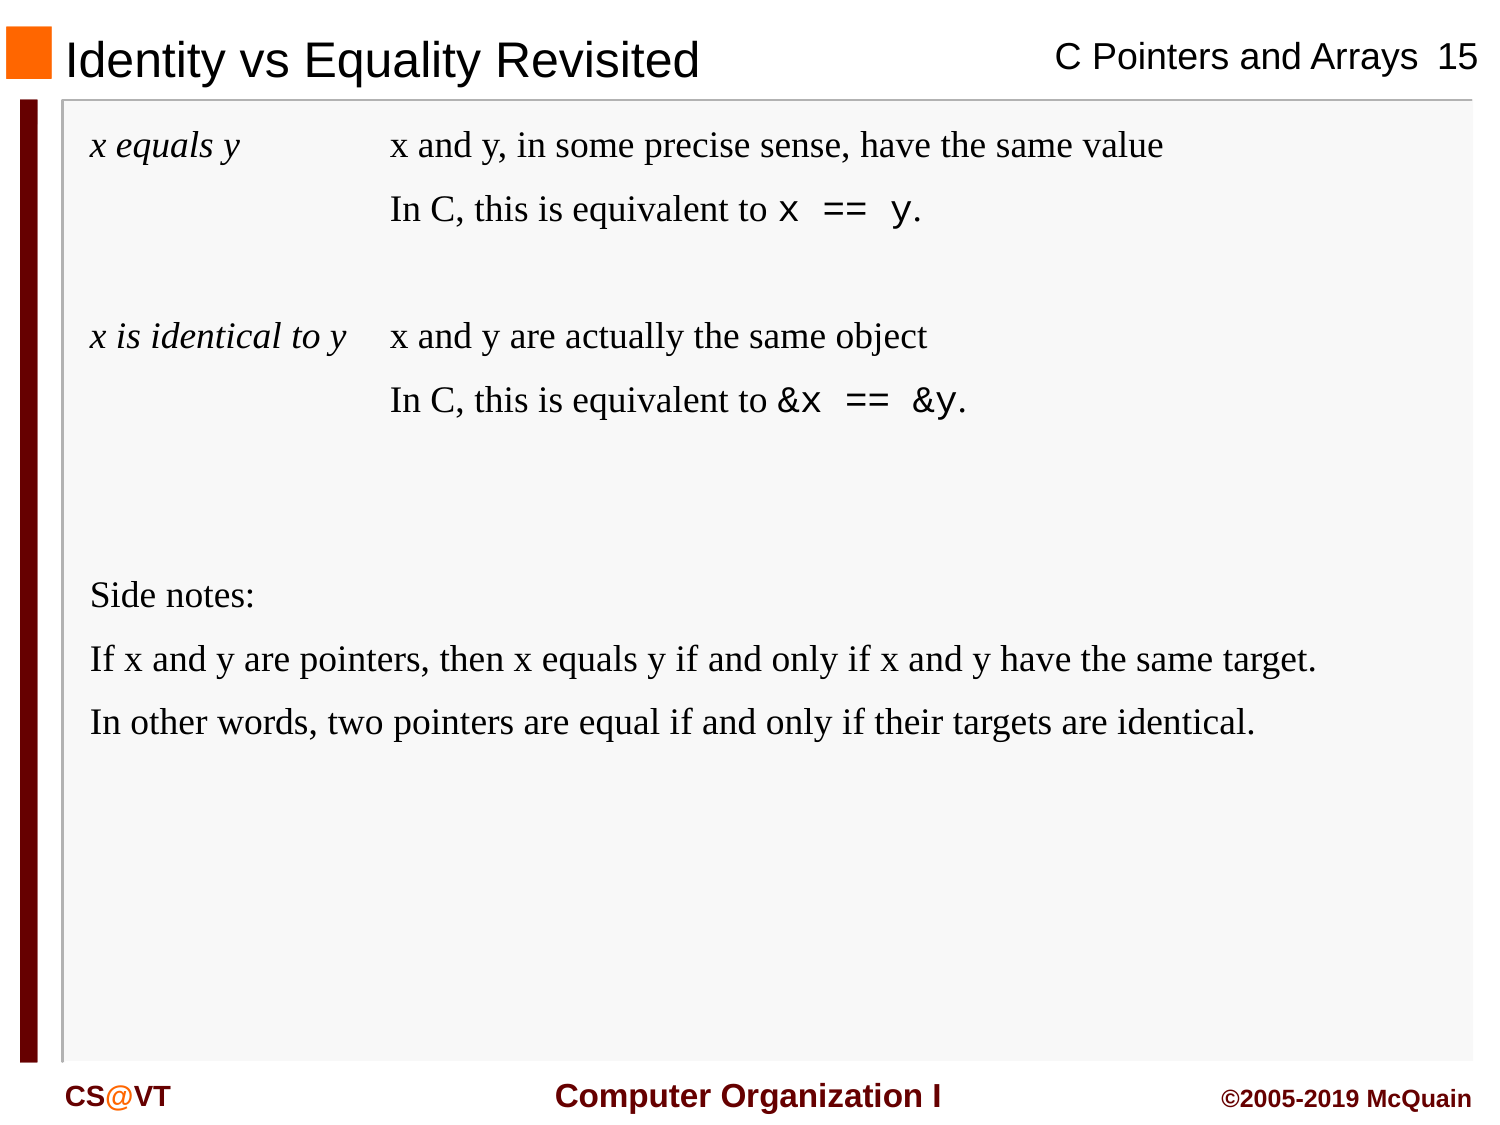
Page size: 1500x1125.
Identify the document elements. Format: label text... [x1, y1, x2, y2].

text_box x equals y x and y, in some precise sense, have the same value In C, this is equivalent to x == y. x is identical to y x and y are actually the same object In C, this is equivalent to &x == &y. [75, 112, 1463, 428]
text_box Side notes: If x and y are pointers, then x equals y if and only if x and y have the same target. In other words, two pointers are equal if and only if their targets are identical. [75, 562, 1463, 750]
title Identity vs Equality Revisited [50, 29, 1000, 86]
